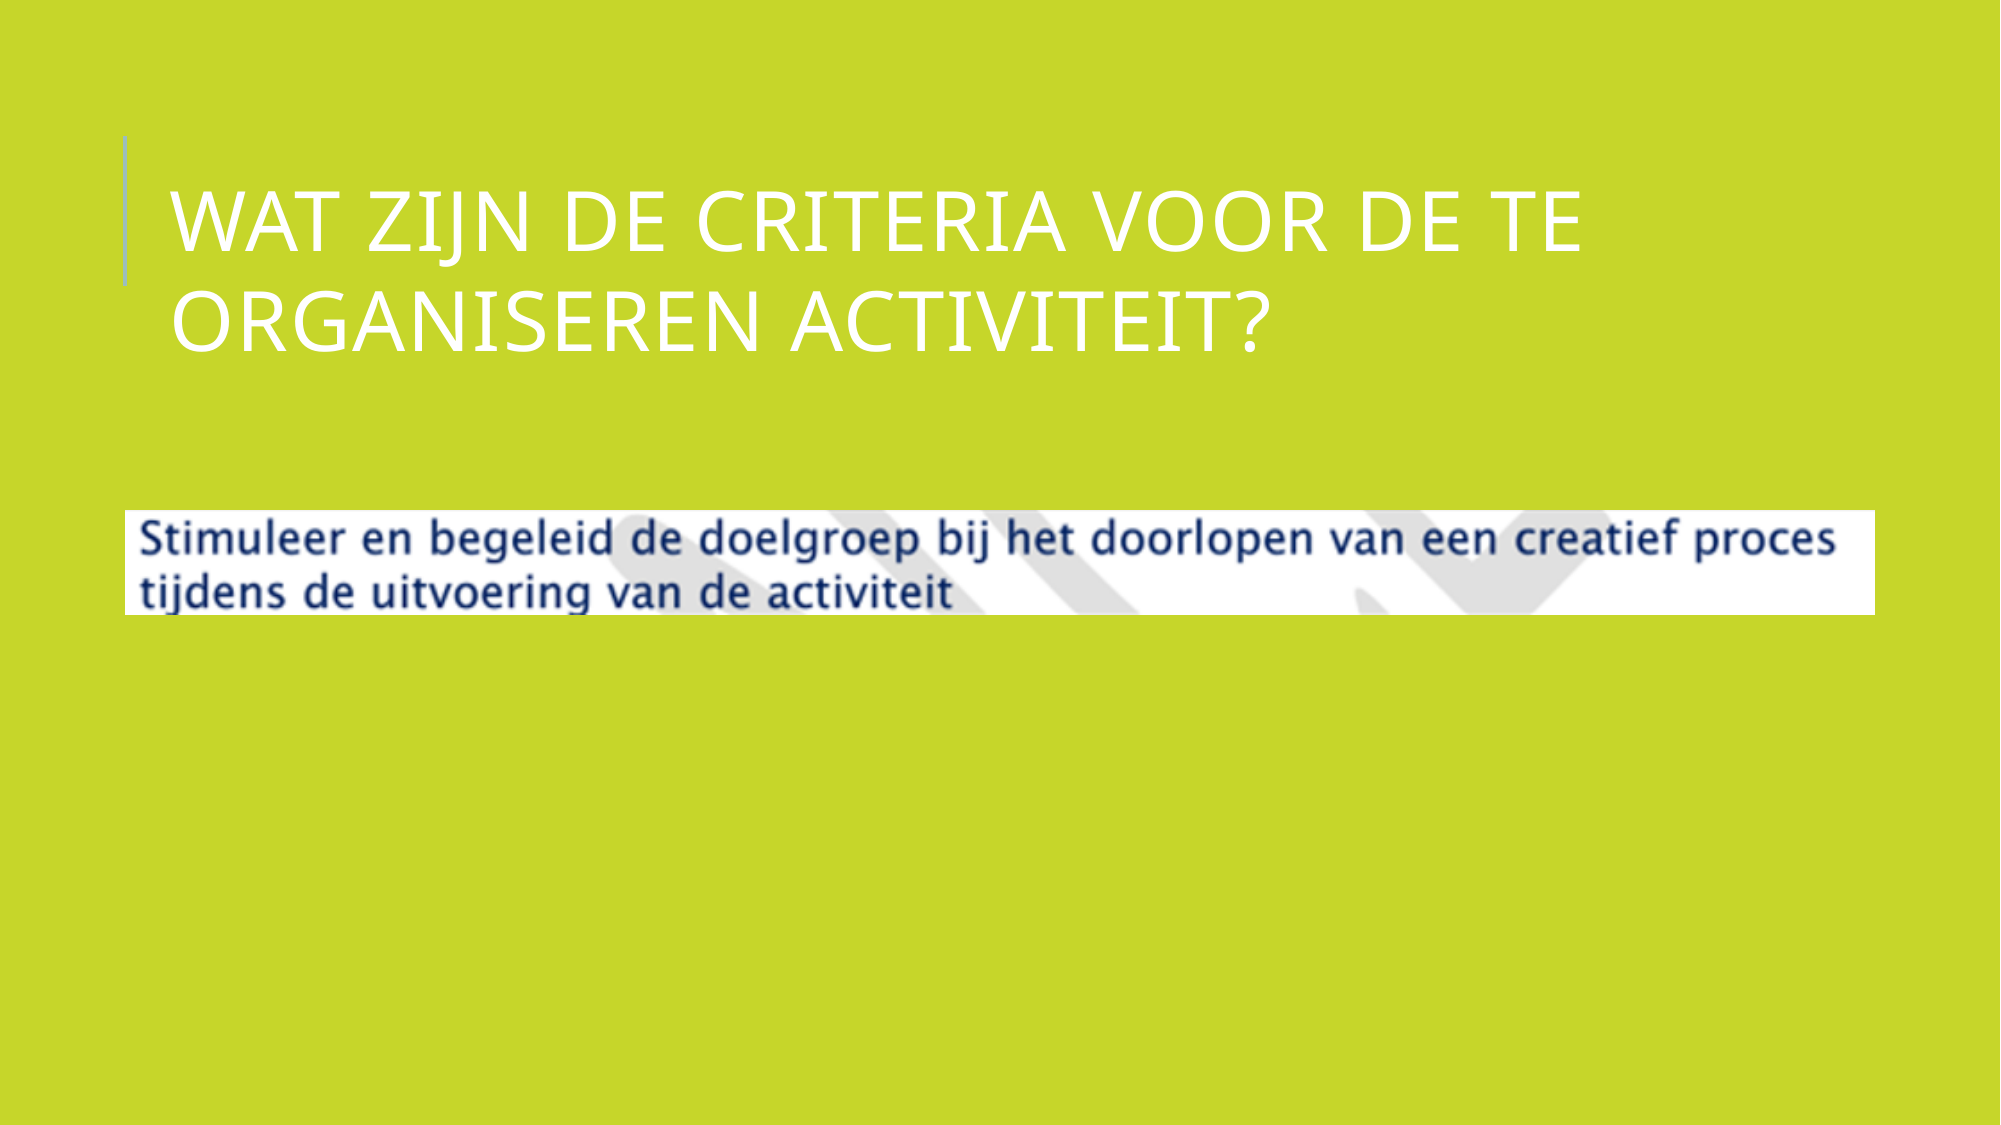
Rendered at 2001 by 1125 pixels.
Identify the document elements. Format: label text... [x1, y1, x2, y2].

text_box Wat zijn de criteria voor de te organiseren activiteit? [154, 160, 1922, 376]
picture [124, 510, 1875, 615]
